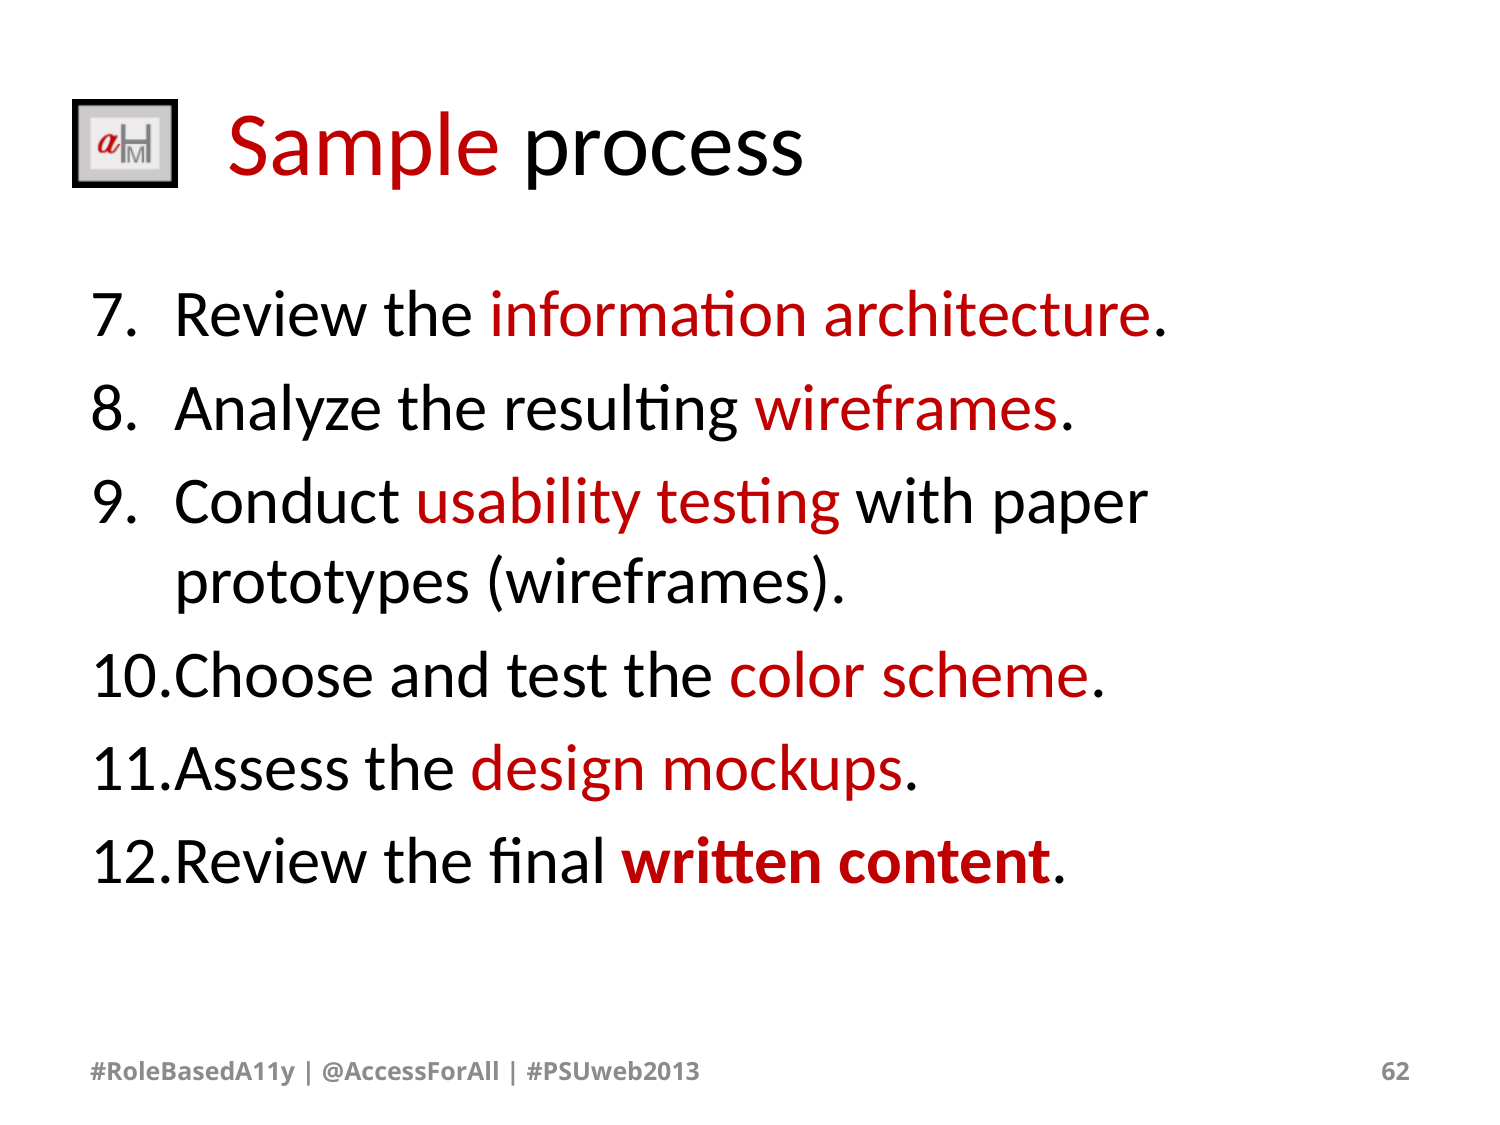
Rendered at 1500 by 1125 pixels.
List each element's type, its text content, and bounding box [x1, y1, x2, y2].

slide_number 62 [1337, 1042, 1425, 1103]
list Review the information architecture. Analyze the resulting wireframes. Conduct usability testing with paper prototypes (wireframes). Choose and test the color scheme. Assess the design mockups. Review the final written content. [75, 262, 1425, 1005]
footer #RoleBasedA11y | @AccessForAll | #PSUweb2013 [75, 1042, 1313, 1103]
title Sample process [212, 45, 1425, 233]
picture [72, 99, 178, 188]
